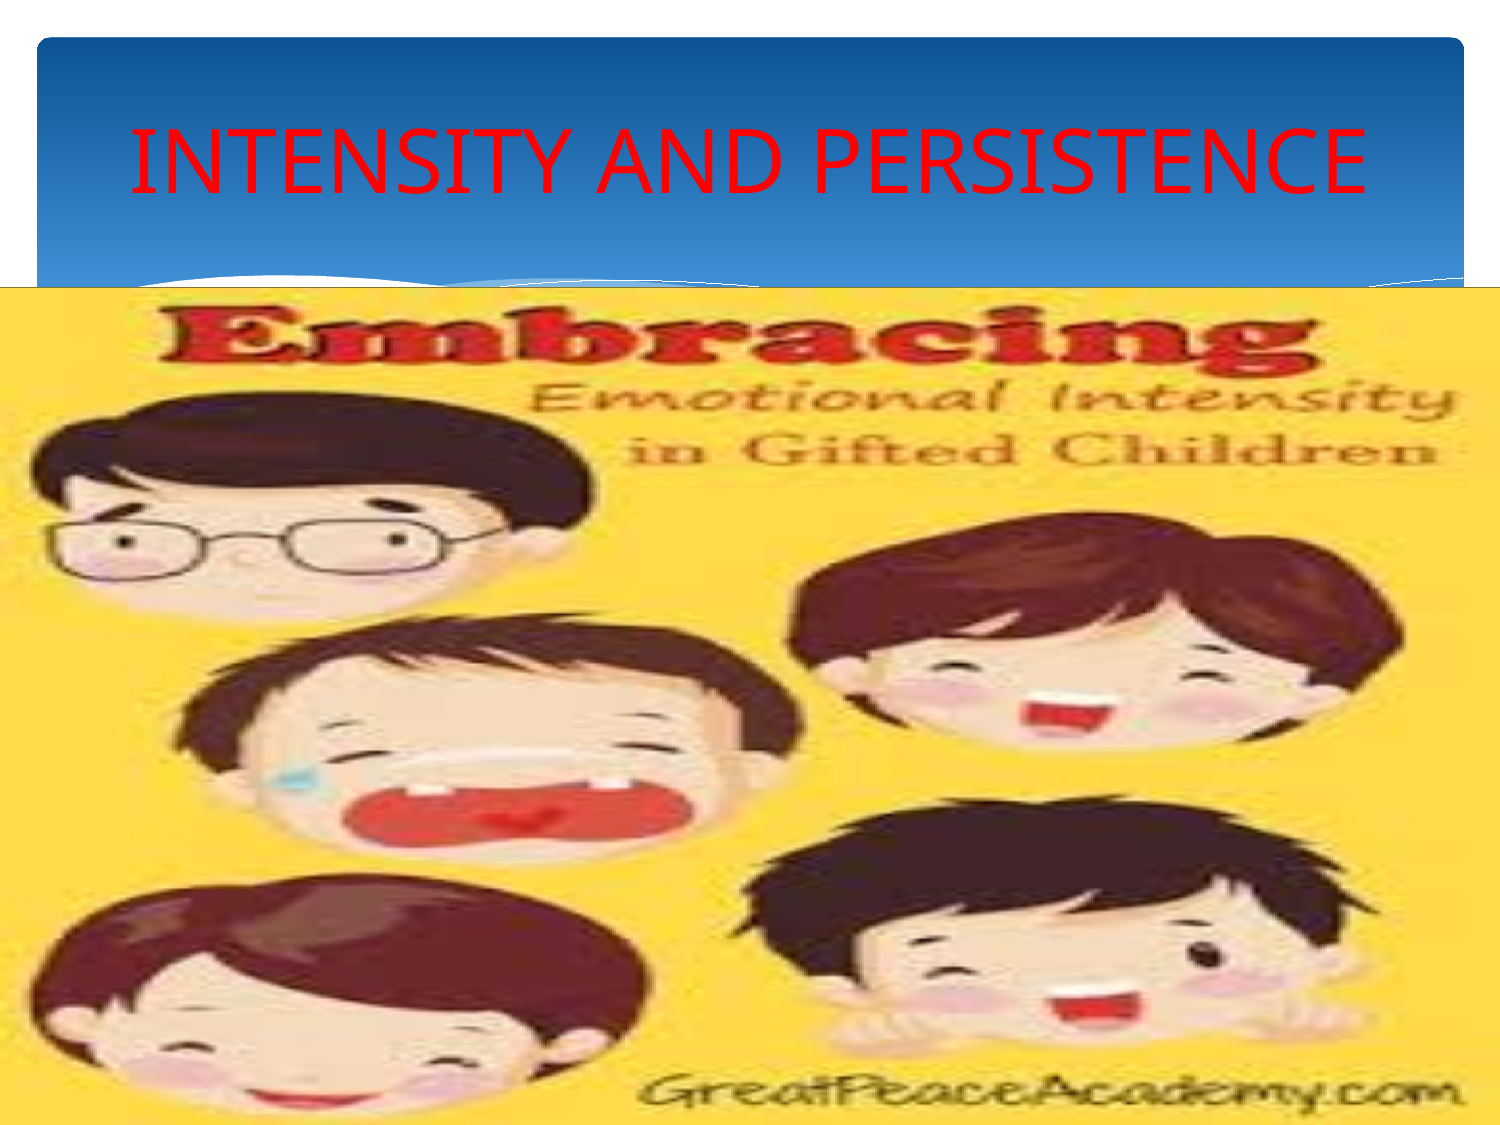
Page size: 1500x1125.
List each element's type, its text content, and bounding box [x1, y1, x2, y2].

title INTENSITY AND PERSISTENCE [75, 55, 1425, 261]
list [0, 287, 1500, 1125]
